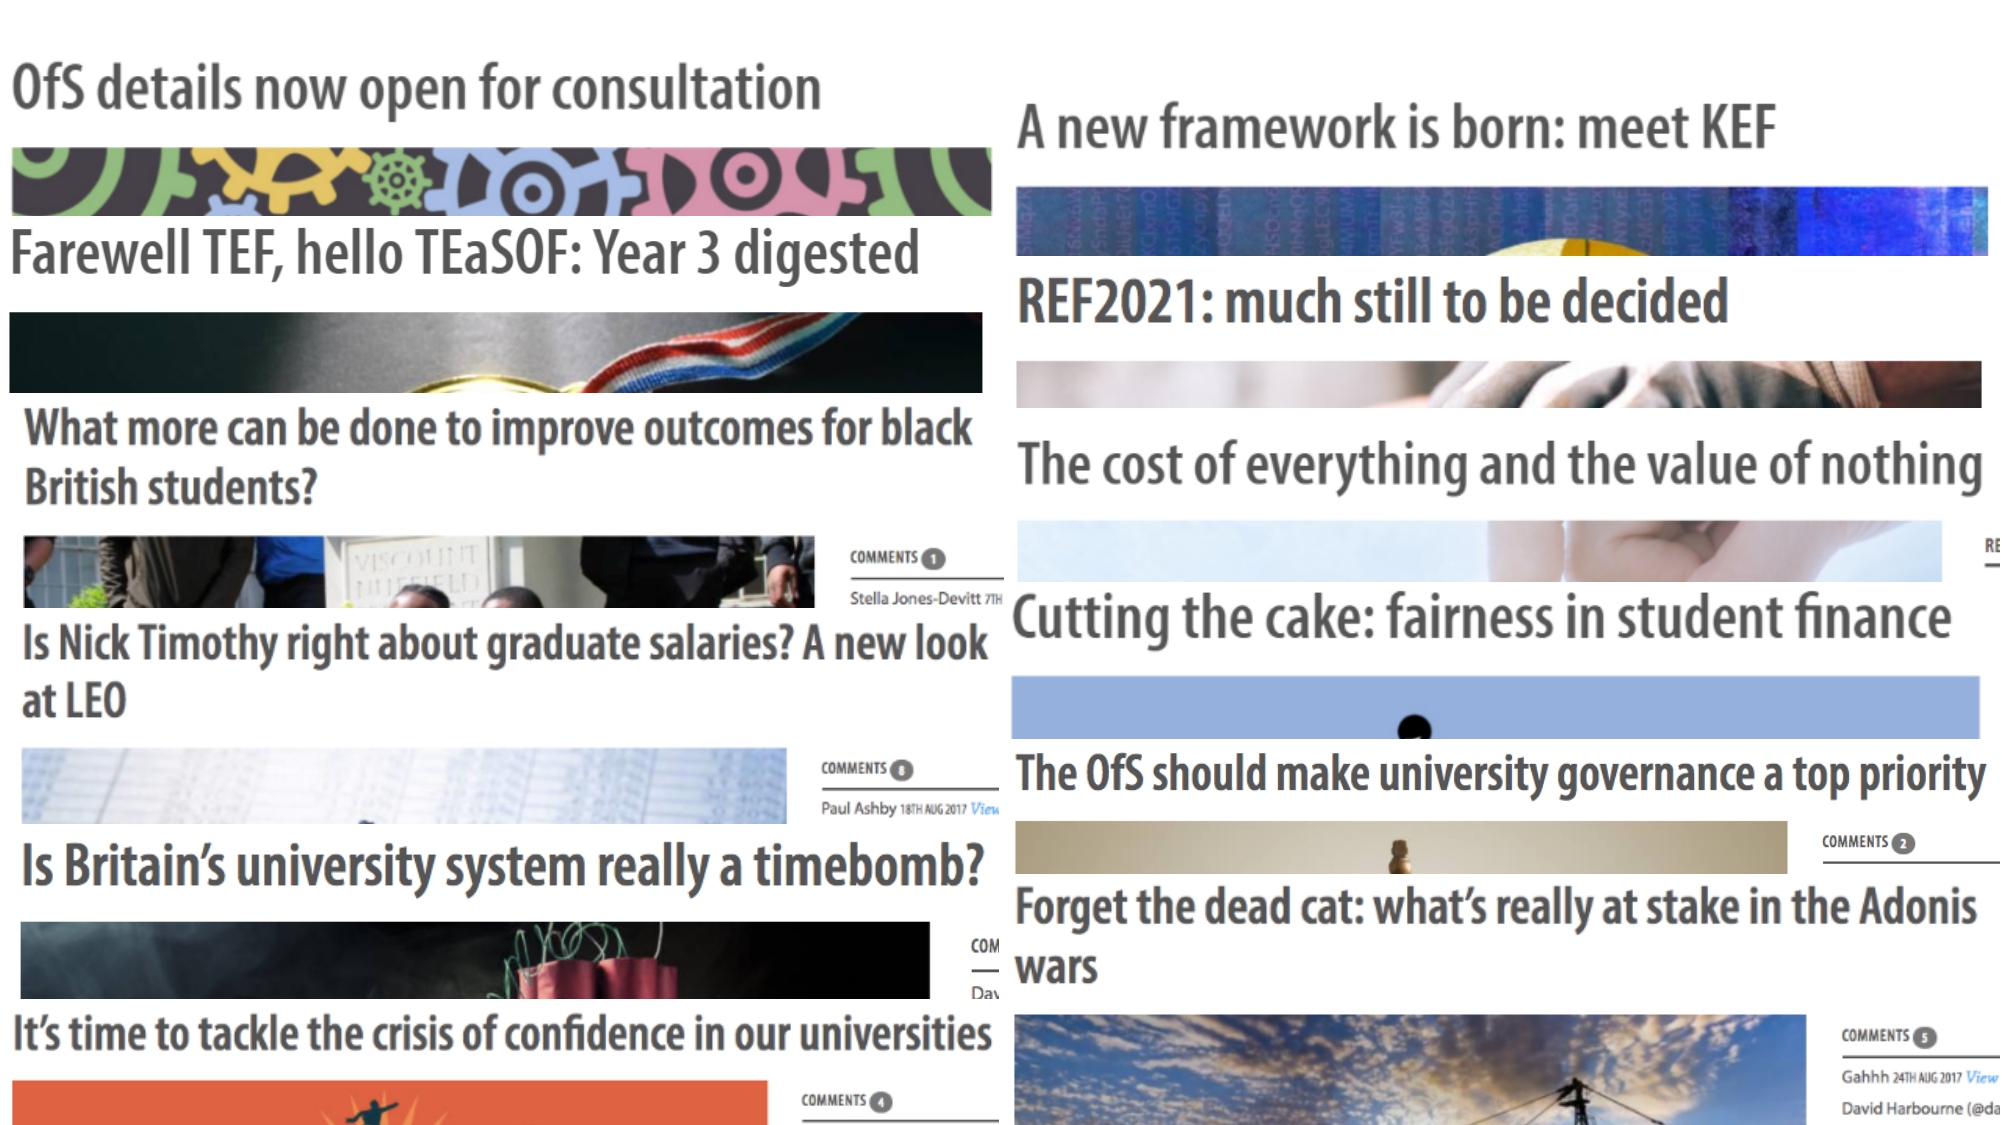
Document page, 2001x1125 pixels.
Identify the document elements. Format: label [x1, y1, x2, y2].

list [0, 608, 1004, 824]
picture [0, 45, 2000, 1125]
